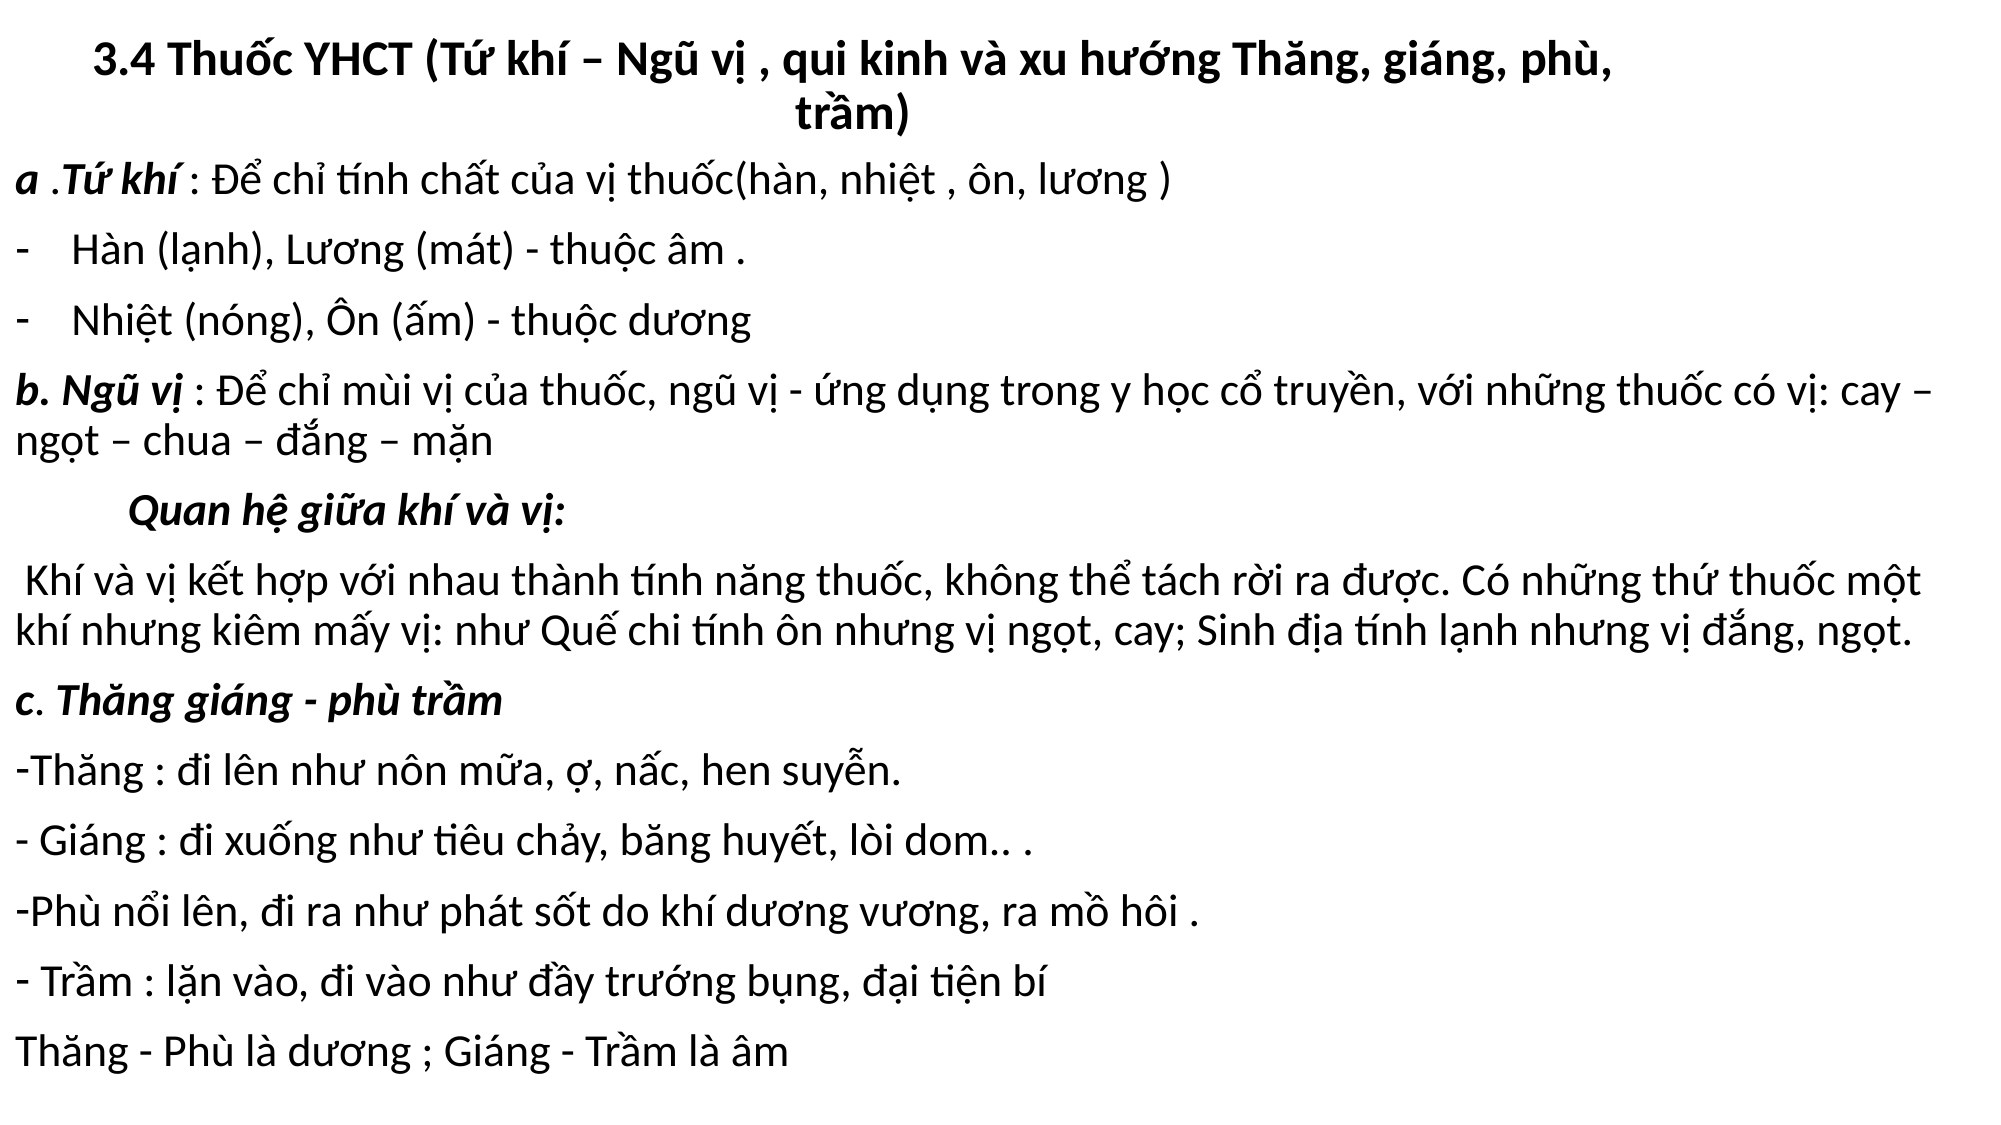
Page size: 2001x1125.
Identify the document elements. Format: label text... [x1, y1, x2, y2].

title 3.4 Thuốc YHCT (Tứ khí – Ngũ vị , qui kinh và xu hướng Thăng, giáng, phù, trầm) [56, 15, 1650, 147]
subtitle a .Tứ khí : Để chỉ tính chất của vị thuốc(hàn, nhiệt , ôn, lương ) Hàn (lạnh), Lương (mát) - thuộc âm . Nhiệt (nóng), Ôn (ấm) - thuộc dương b. Ngũ vị : Để chỉ mùi vị của thuốc, ngũ vị - ứng dụng trong y học cổ truyền, với những thuốc có vị: cay – ngọt – chua – đắng – mặn Quan hệ giữa khí và vị: Khí và vị kết hợp với nhau thành tính năng thuốc, không thể tách rời ra được. Có những thứ thuốc một khí nhưng kiêm mấy vị: như Quế chi tính ôn nhưng vị ngọt, cay; Sinh địa tính lạnh nhưng vị đắng, ngọt. c. Thăng giáng - phù trầm Thăng : đi lên như nôn mữa, ợ, nấc, hen suyễn. - Giáng : đi xuống như tiêu chảy, băng huyết, lòi dom.. . Phù nổi lên, đi ra như phát sốt do khí dương vương, ra mồ hôi . Trầm : lặn vào, đi vào như đầy trướng bụng, đại tiện bí Thăng - Phù là dương ; Giáng - Trầm là âm [0, 147, 1981, 1125]
